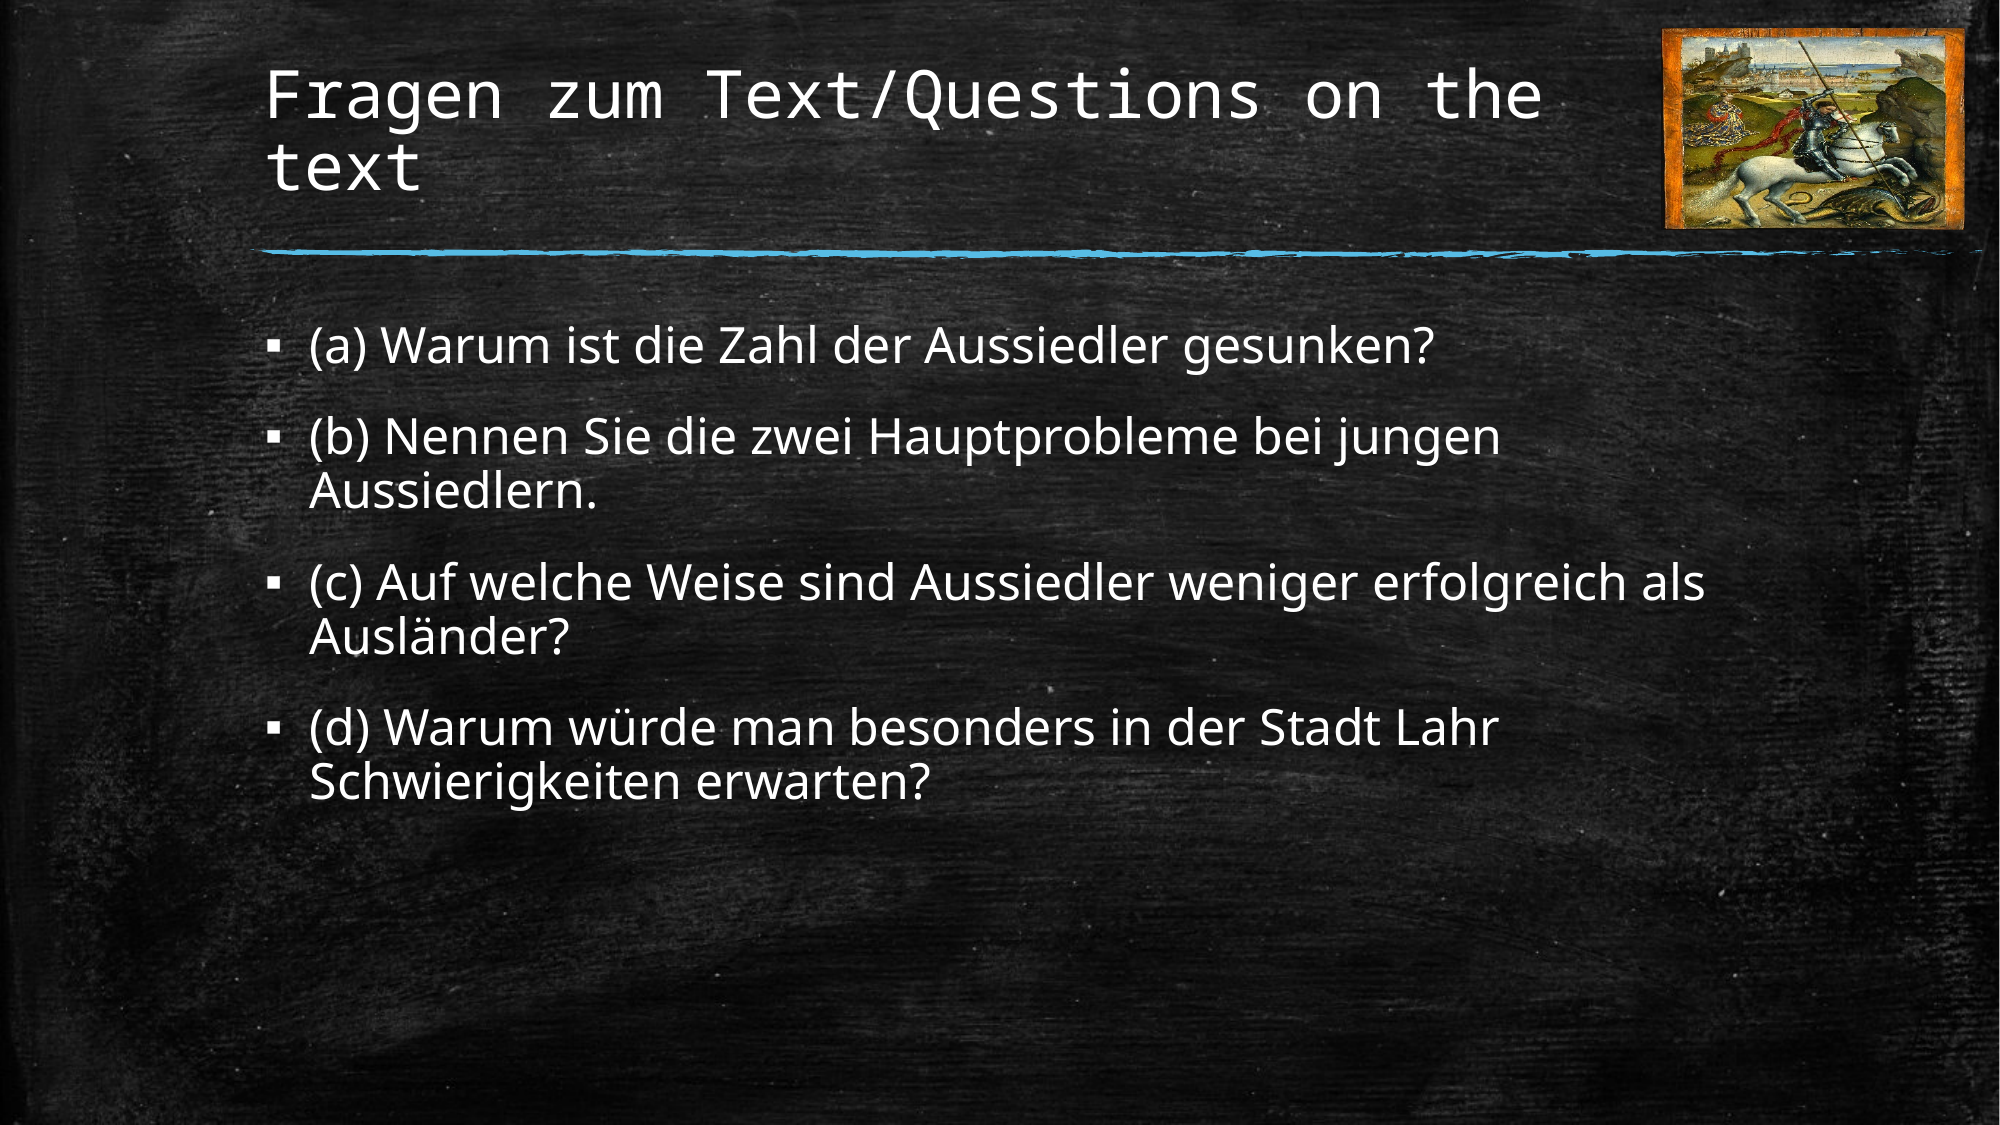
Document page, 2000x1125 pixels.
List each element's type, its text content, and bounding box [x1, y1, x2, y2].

list (a) Warum ist die Zahl der Aussiedler gesunken? (b) Nennen Sie die zwei Hauptprobleme bei jungen Aussiedlern. (c) Auf welche Weise sind Aussiedler weniger erfolgreich als Ausländer? (d) Warum würde man besonders in der Stadt Lahr Schwierigkeiten erwarten? [249, 312, 1750, 1013]
picture [1661, 28, 1965, 230]
title Fragen zum Text/Questions on the text [249, 45, 1661, 213]
